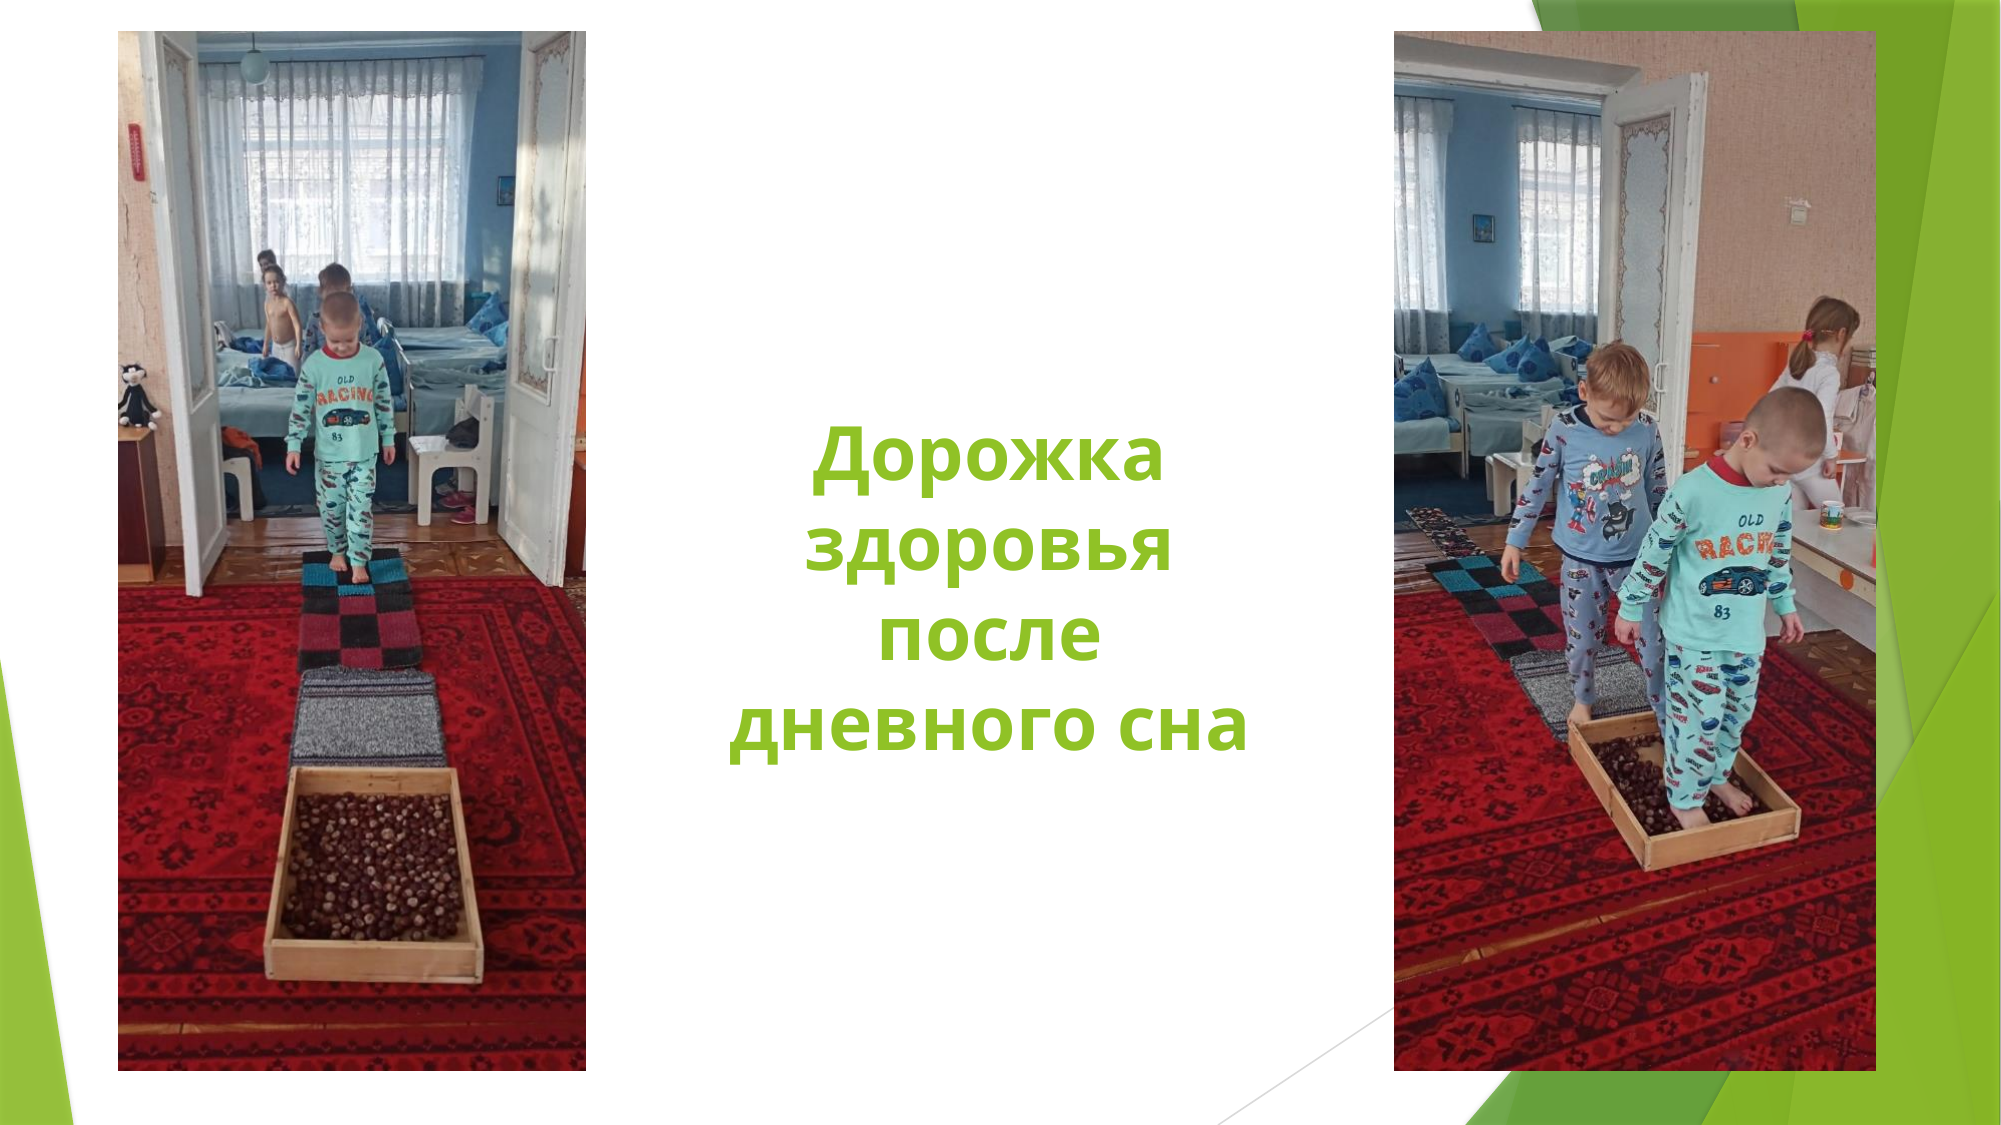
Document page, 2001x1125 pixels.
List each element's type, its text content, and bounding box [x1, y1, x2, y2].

title Дорожка здоровья после дневного сна [681, 398, 1299, 816]
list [1394, 30, 1876, 1071]
picture [118, 30, 586, 1071]
